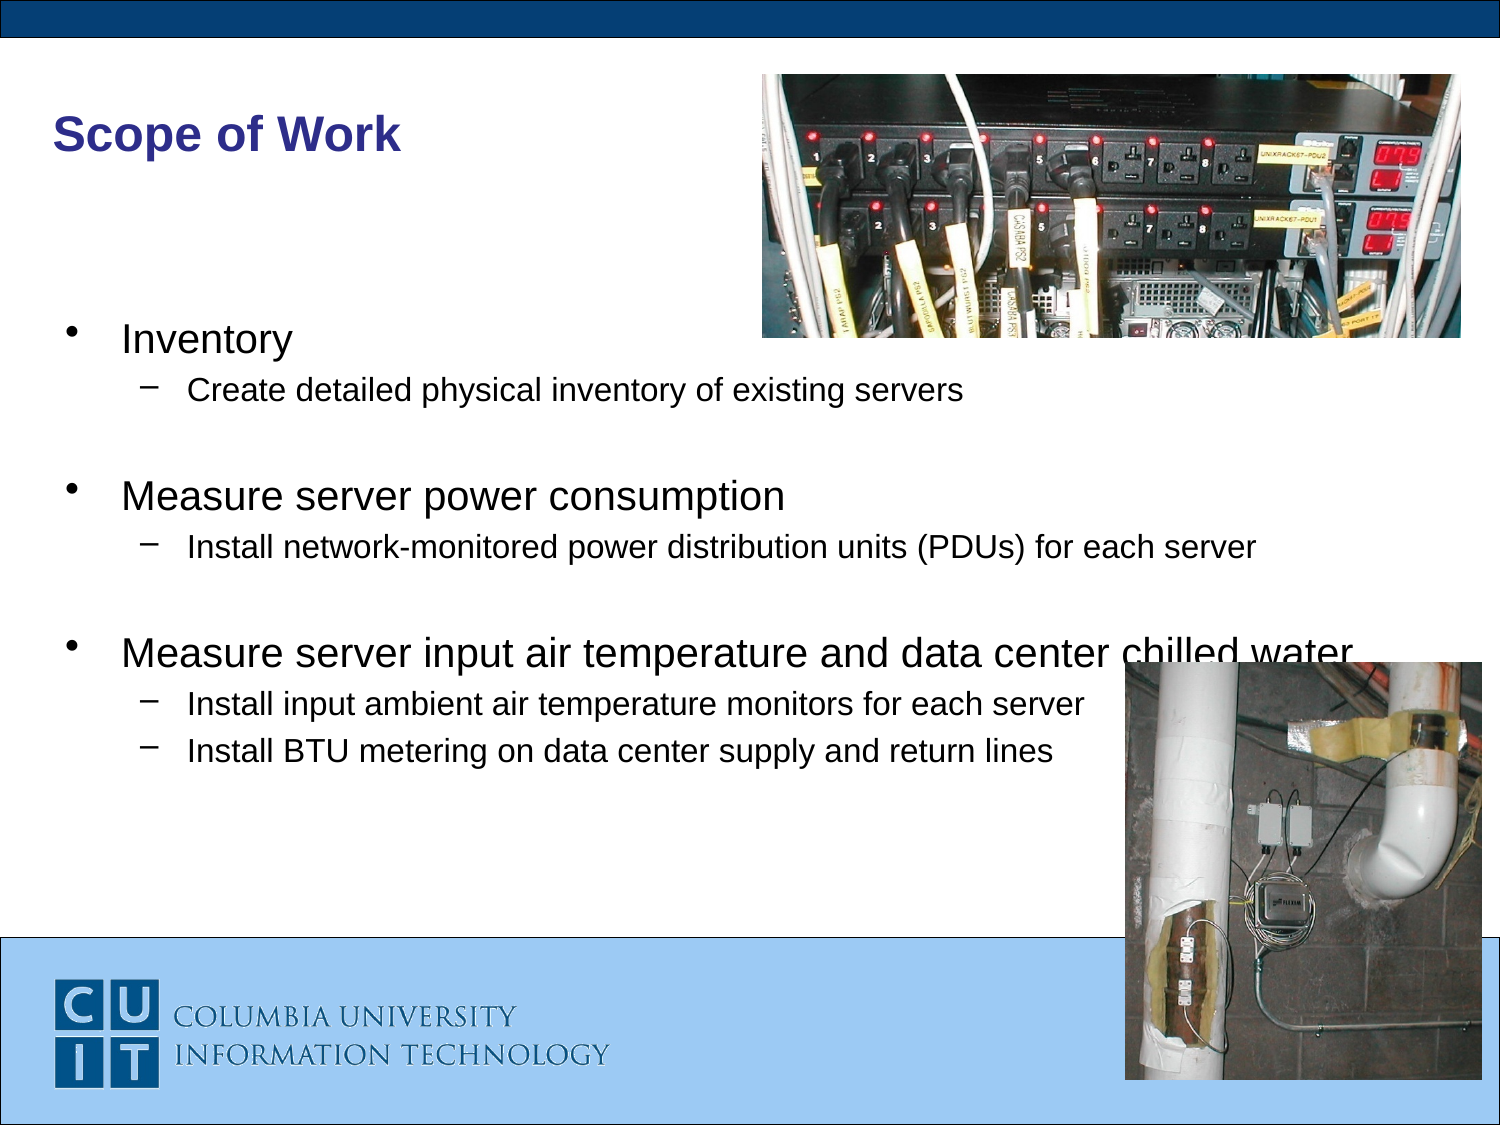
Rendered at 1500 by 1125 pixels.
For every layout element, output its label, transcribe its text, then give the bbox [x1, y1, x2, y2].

picture [50, 977, 625, 1090]
slide_number 7 [1074, 1024, 1426, 1103]
picture [1124, 662, 1483, 1080]
title Scope of Work [37, 62, 1426, 201]
list Inventory Create detailed physical inventory of existing servers Measure server power consumption Install network-monitored power distribution units (PDUs) for each server Measure server input air temperature and data center chilled water Install input ambient air temperature monitors for each server Install BTU metering on data center supply and return lines [49, 187, 1426, 976]
picture [762, 74, 1461, 338]
